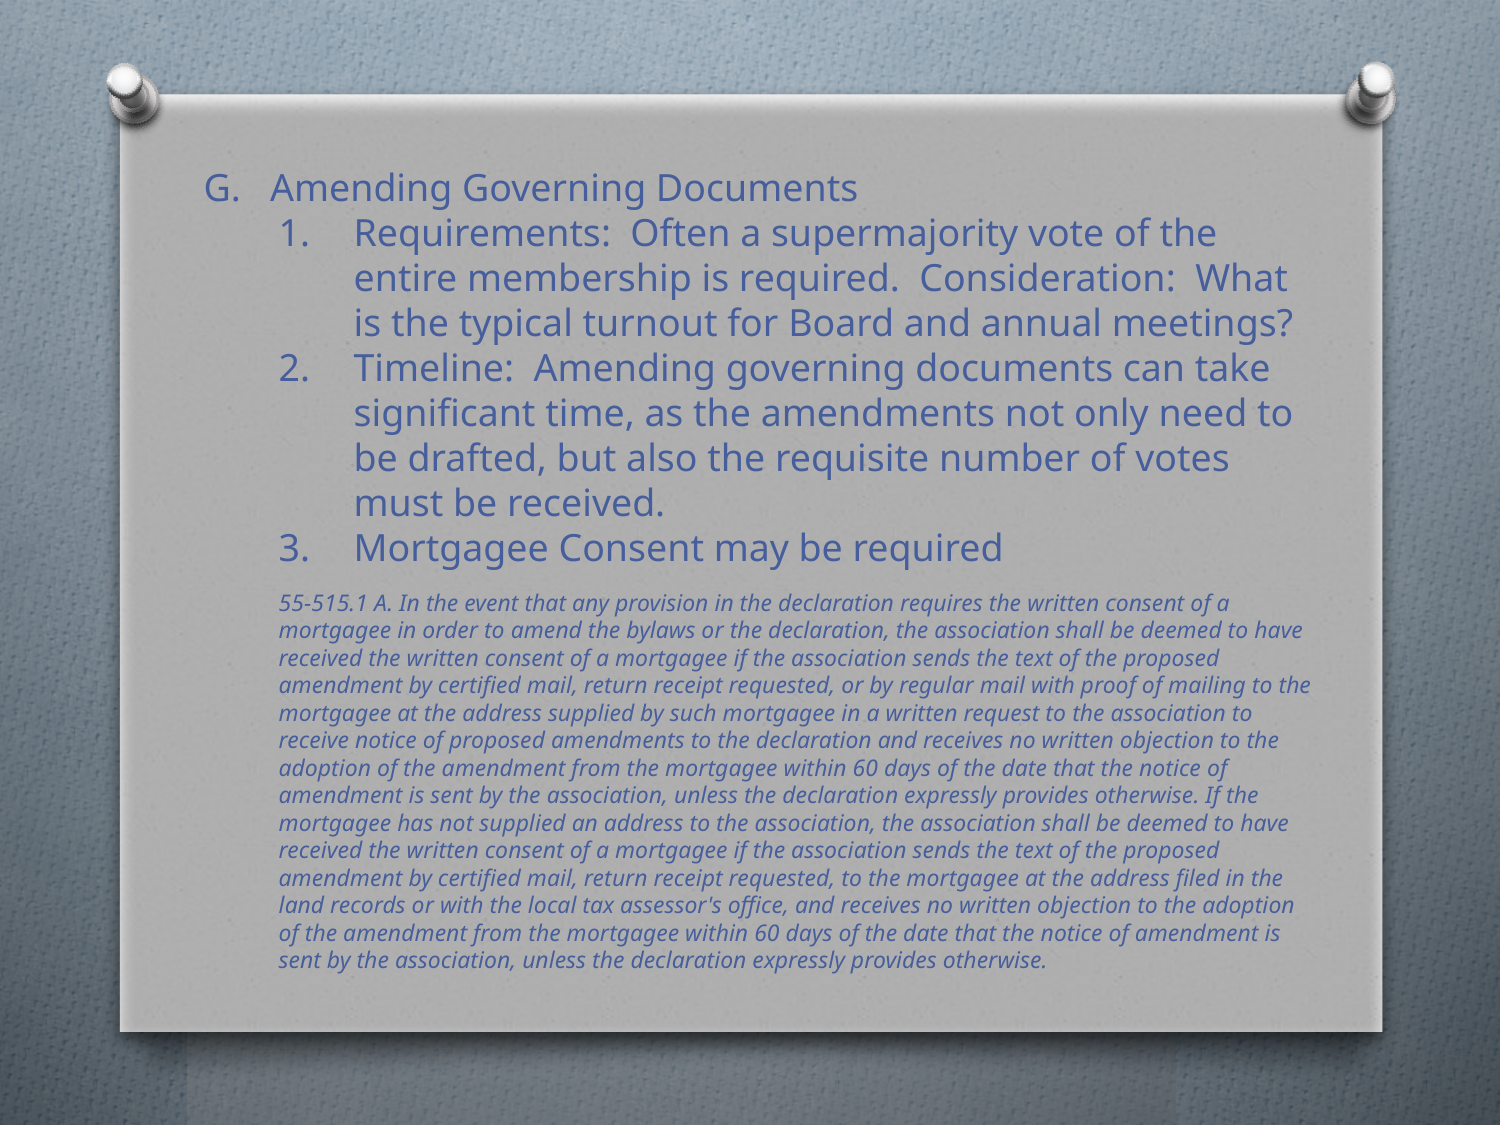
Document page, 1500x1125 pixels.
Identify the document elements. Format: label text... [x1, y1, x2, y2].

text_box G. Amending Governing Documents Requirements: Often a supermajority vote of the entire membership is required. Consideration: What is the typical turnout for Board and annual meetings? Timeline: Amending governing documents can take significant time, as the amendments not only need to be drafted, but also the requisite number of votes must be received. Mortgagee Consent may be required 55-515.1 A. In the event that any provision in the declaration requires the written consent of a mortgagee in order to amend the bylaws or the declaration, the association shall be deemed to have received the written consent of a mortgagee if the association sends the text of the proposed amendment by certified mail, return receipt requested, or by regular mail with proof of mailing to the mortgagee at the address supplied by such mortgagee in a written request to the association to receive notice of proposed amendments to the declaration and receives no written objection to the adoption of the amendment from the mortgagee within 60 days of the date that the notice of amendment is sent by the association, unless the declaration expressly provides otherwise. If the mortgagee has not supplied an address to the association, the association shall be deemed to have received the written consent of a mortgagee if the association sends the text of the proposed amendment by certified mail, return receipt requested, to the mortgagee at the address filed in the land records or with the local tax assessor's office, and receives no written objection to the adoption of the amendment from the mortgagee within 60 days of the date that the notice of amendment is sent by the association, unless the declaration expressly provides otherwise. [113, 156, 1335, 1125]
picture [75, 29, 198, 153]
picture [1317, 35, 1439, 156]
